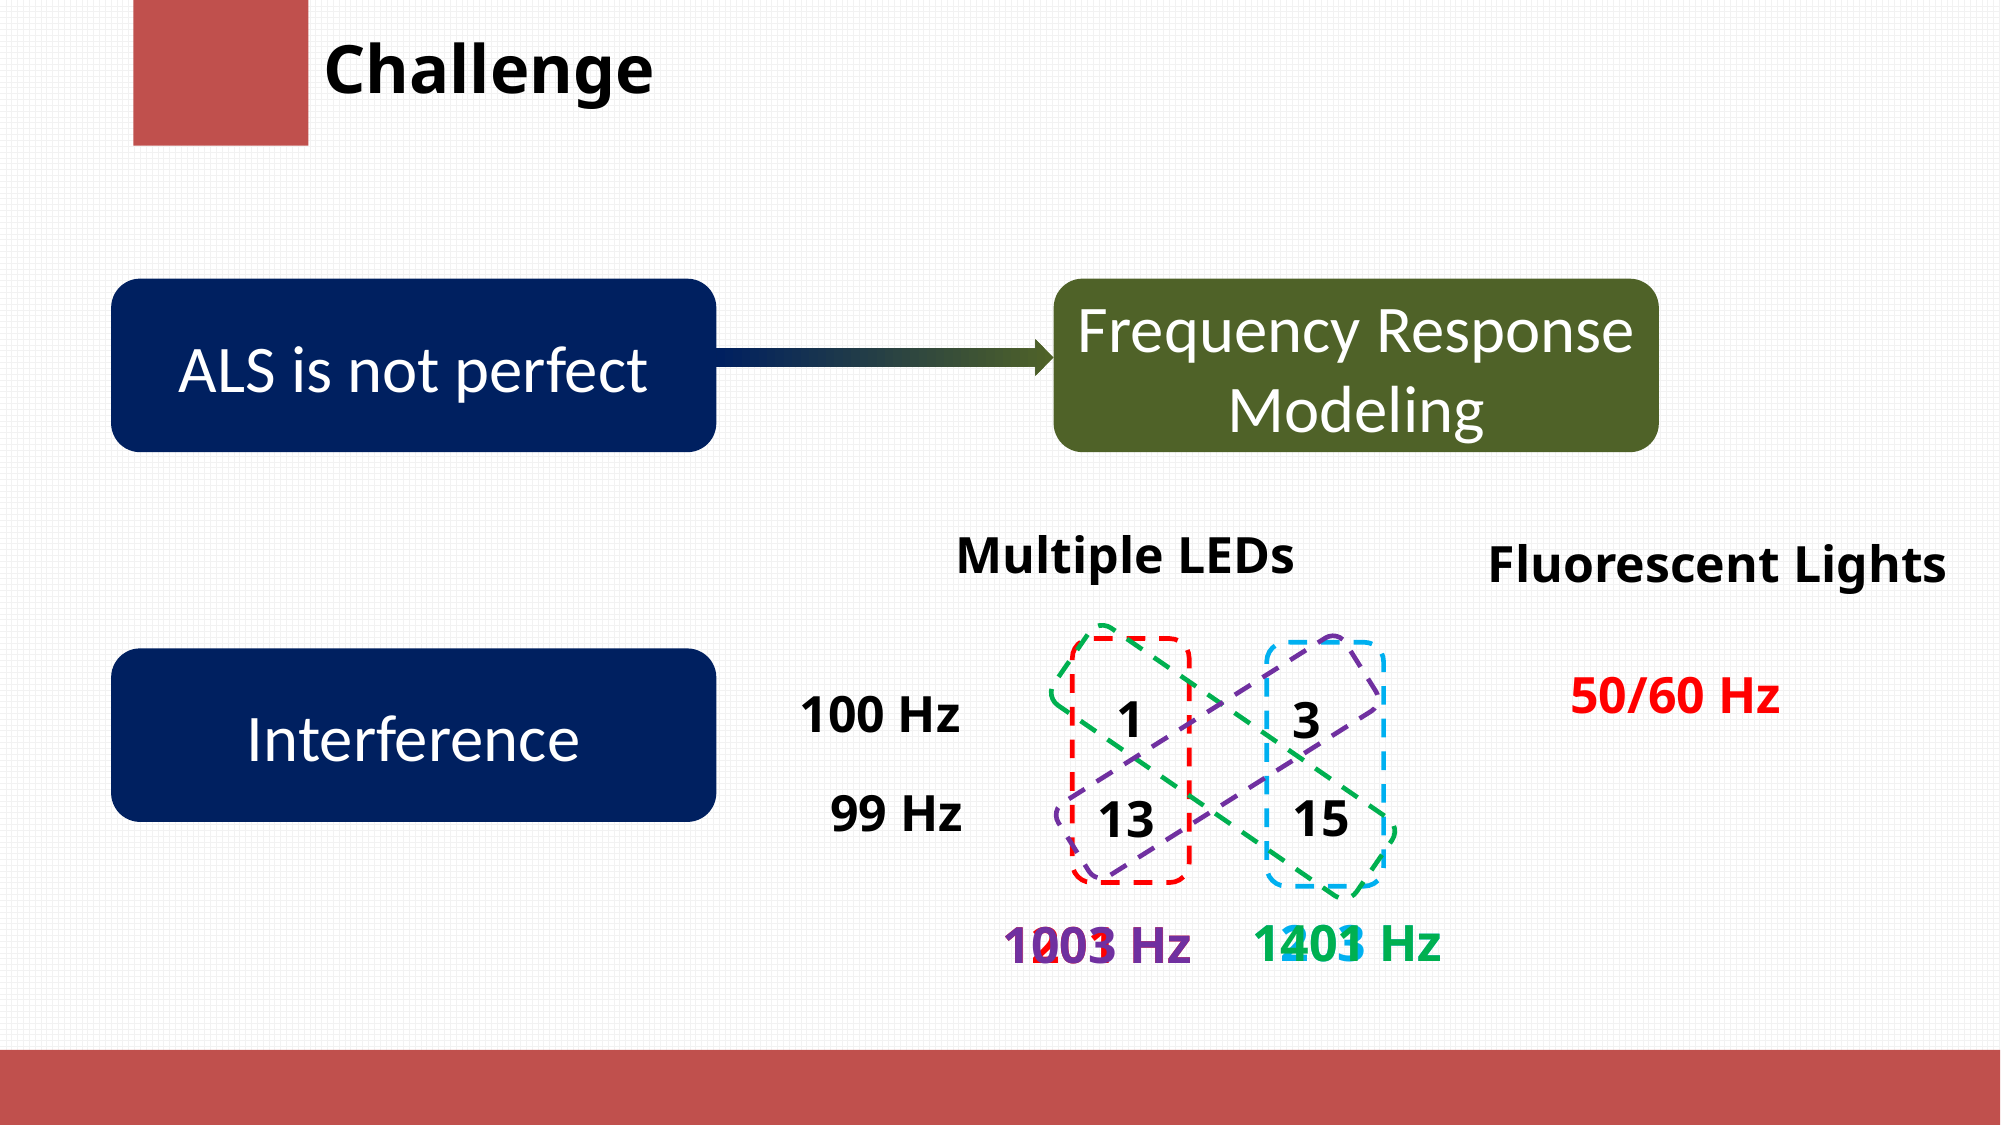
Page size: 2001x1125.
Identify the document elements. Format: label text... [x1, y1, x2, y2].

text_box [1071, 715, 1132, 795]
text_box [1129, 637, 1191, 680]
text_box 1401 Hz [1237, 904, 1507, 979]
text_box [1301, 641, 1385, 814]
text_box ALS is not perfect [110, 277, 718, 454]
text_box 100 Hz [784, 675, 1055, 751]
text_box [1050, 624, 1219, 757]
text_box [1055, 634, 1380, 880]
title Challenge [308, 1, 1517, 143]
text_box [1362, 854, 1385, 888]
text_box [1265, 850, 1320, 888]
text_box [1213, 756, 1396, 900]
text_box [1265, 641, 1317, 673]
text_box 99 Hz [815, 773, 1072, 849]
text_box [715, 336, 1056, 379]
text_box 50/60 Hz [1555, 656, 1825, 732]
text_box Interference [110, 647, 718, 823]
text_box Multiple LEDs [940, 516, 1324, 591]
text_box [1071, 826, 1191, 884]
text_box 1003 Hz [987, 905, 1257, 981]
text_box [1071, 640, 1081, 657]
text_box Fluorescent Lights [1473, 524, 1963, 600]
text_box Frequency Response Modeling [1052, 277, 1660, 454]
